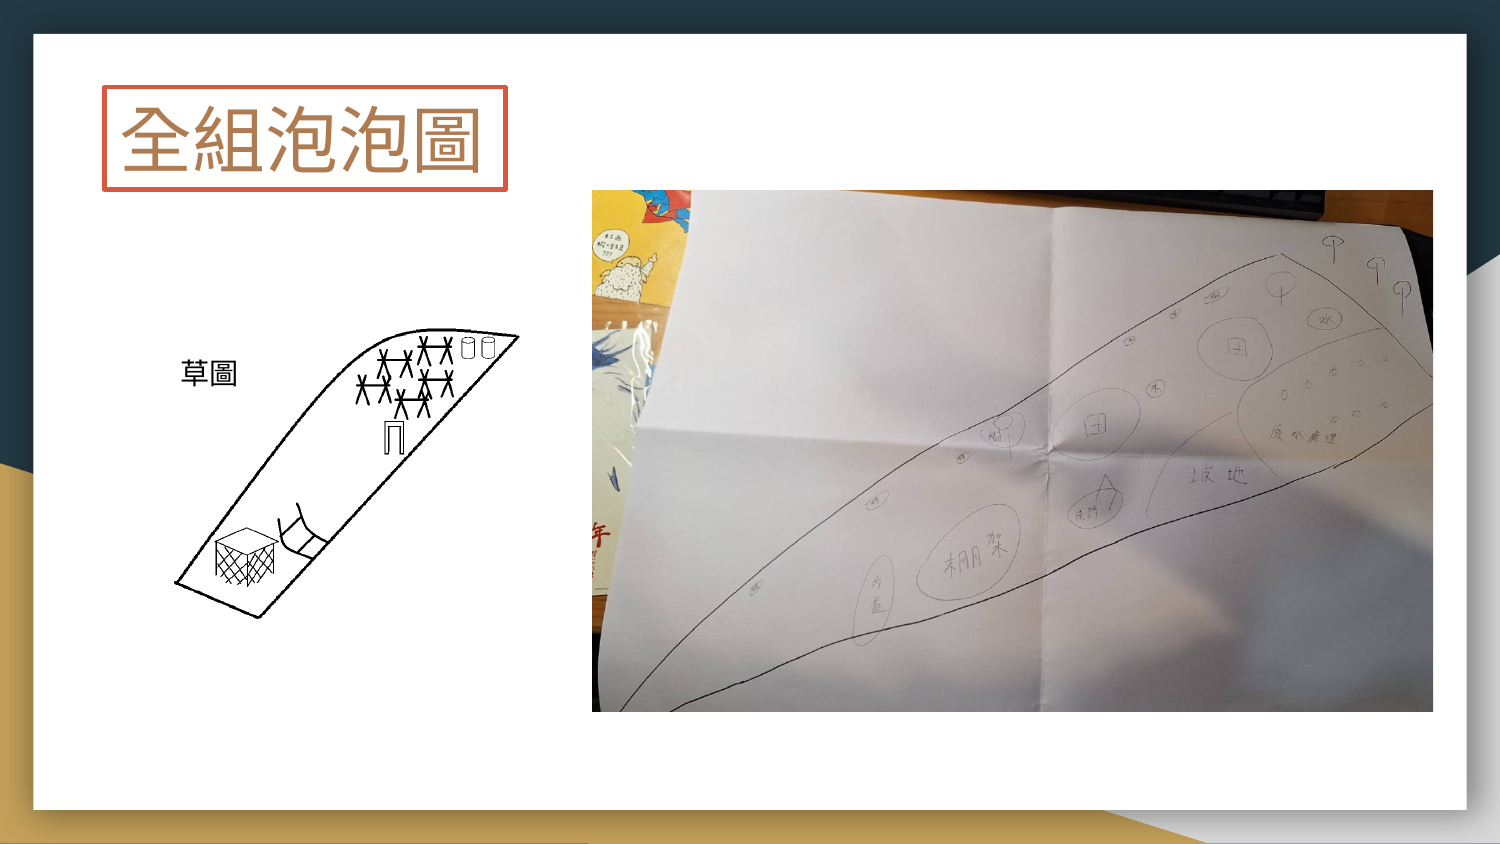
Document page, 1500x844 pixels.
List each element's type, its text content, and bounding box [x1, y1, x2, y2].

text_box 全組泡泡圖 [102, 85, 508, 192]
picture [57, 30, 1433, 844]
